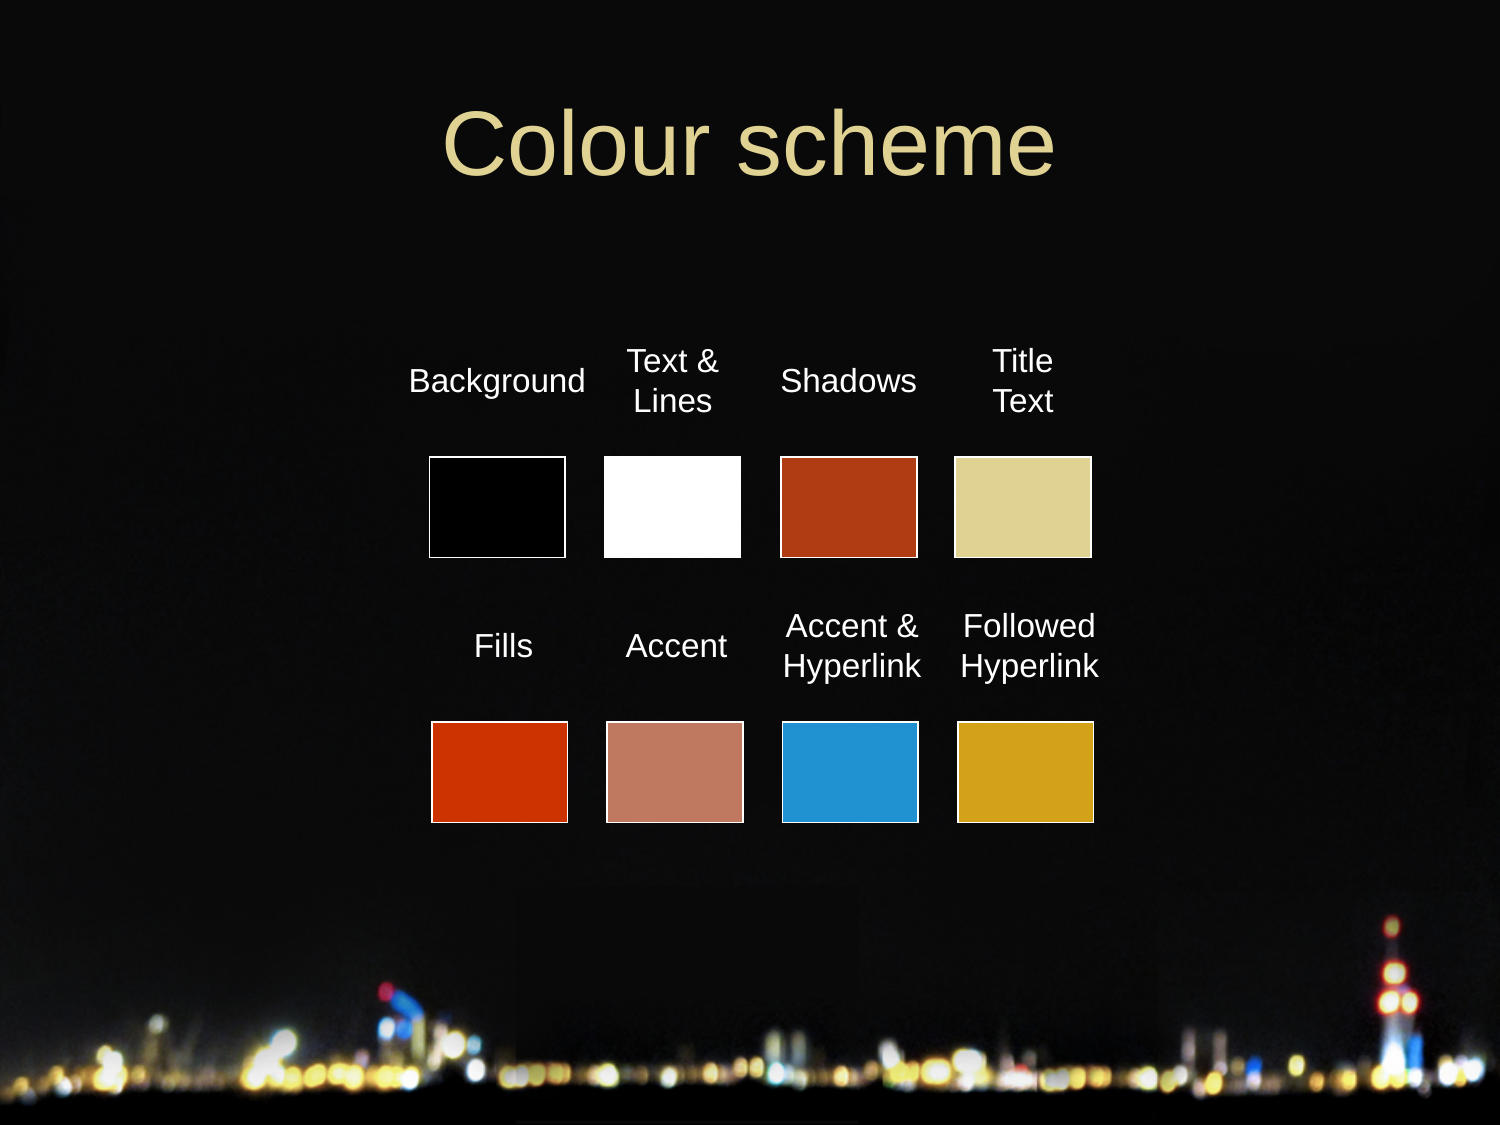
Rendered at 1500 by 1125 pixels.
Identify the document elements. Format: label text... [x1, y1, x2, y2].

text_box Accent & Hyperlink [767, 597, 937, 692]
text_box [429, 457, 566, 558]
text_box [958, 722, 1094, 823]
title Colour scheme [75, 45, 1425, 233]
text_box Fills [459, 617, 549, 672]
text_box Text & Lines [611, 332, 735, 427]
text_box [781, 457, 917, 558]
text_box Title Text [977, 332, 1069, 427]
text_box [782, 722, 919, 823]
text_box Background [393, 352, 602, 407]
text_box Followed Hyperlink [945, 596, 1114, 692]
picture [0, 0, 1500, 1124]
text_box [607, 722, 743, 823]
text_box Accent [610, 617, 743, 672]
text_box [432, 722, 568, 823]
text_box [604, 457, 741, 558]
text_box Shadows [765, 352, 933, 407]
text_box [955, 457, 1091, 558]
